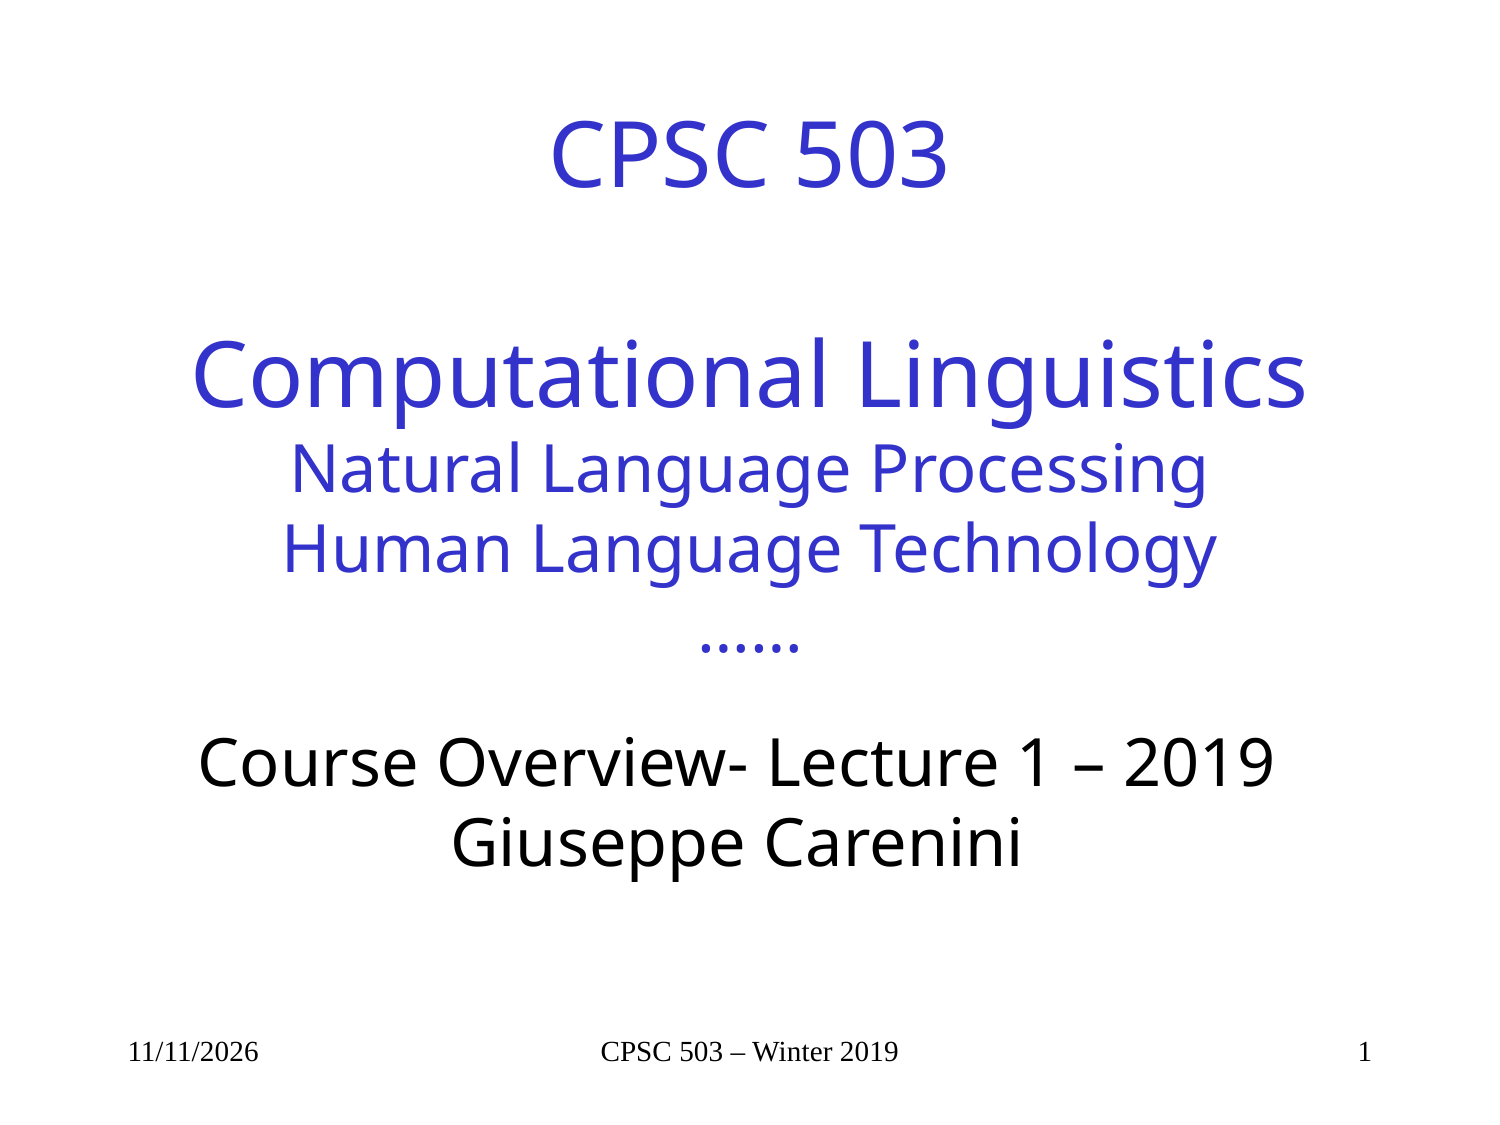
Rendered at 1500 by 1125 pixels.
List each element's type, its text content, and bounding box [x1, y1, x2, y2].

title CPSC 503 Computational Linguistics Natural Language Processing Human Language Technology …… [112, 287, 1388, 476]
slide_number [112, 1024, 426, 1101]
subtitle Course Overview- Lecture 1 – 2019 Giuseppe Carenini [124, 712, 1351, 1001]
slide_number 1 [1074, 1024, 1388, 1101]
footer CPSC 503 – Winter 2019 [512, 1024, 988, 1101]
